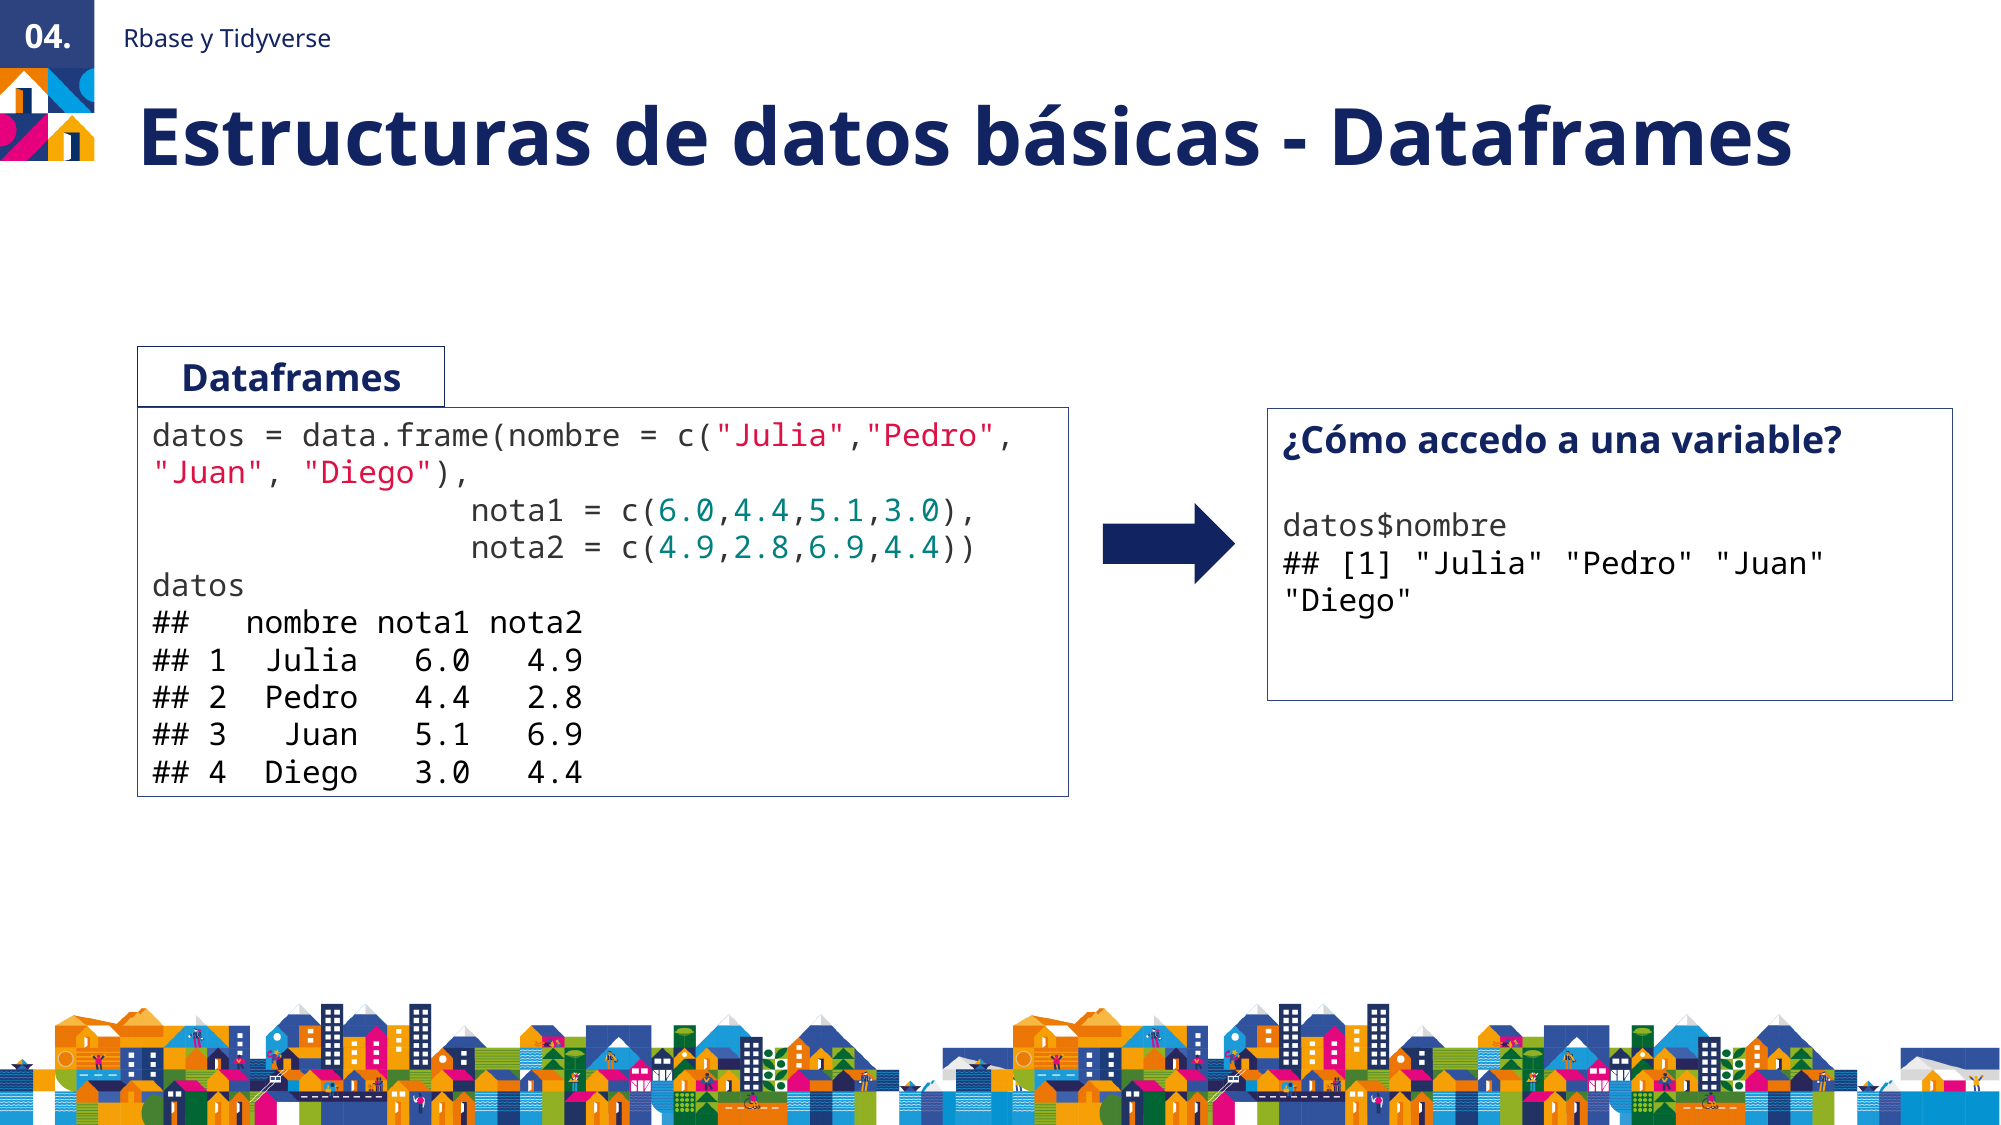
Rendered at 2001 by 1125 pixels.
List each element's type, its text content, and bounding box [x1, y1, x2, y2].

list Rbase y Tidyverse [123, 0, 1910, 78]
text_box [1102, 503, 1236, 585]
text_box datos = data.frame(nombre = c("Julia","Pedro", "Juan", "Diego"), nota1 = c(6.0,4.4,5.1,3.0), nota2 = c(4.9,2.8,6.9,4.4)) datos ## nombre nota1 nota2 ## 1 Julia 6.0 4.9 ## 2 Pedro 4.4 2.8 ## 3 Juan 5.1 6.9 ## 4 Diego 3.0 4.4 [137, 407, 1069, 797]
text_box Estructuras de datos básicas - Dataframes [123, 78, 1910, 189]
text_box Dataframes [137, 346, 445, 407]
picture [0, 68, 94, 161]
text_box ¿Cómo accedo a una variable? datos$nombre ## [1] "Julia" "Pedro" "Juan" "Diego" [1267, 408, 1953, 701]
list 04. [0, 9, 96, 66]
picture [0, 976, 2000, 1125]
